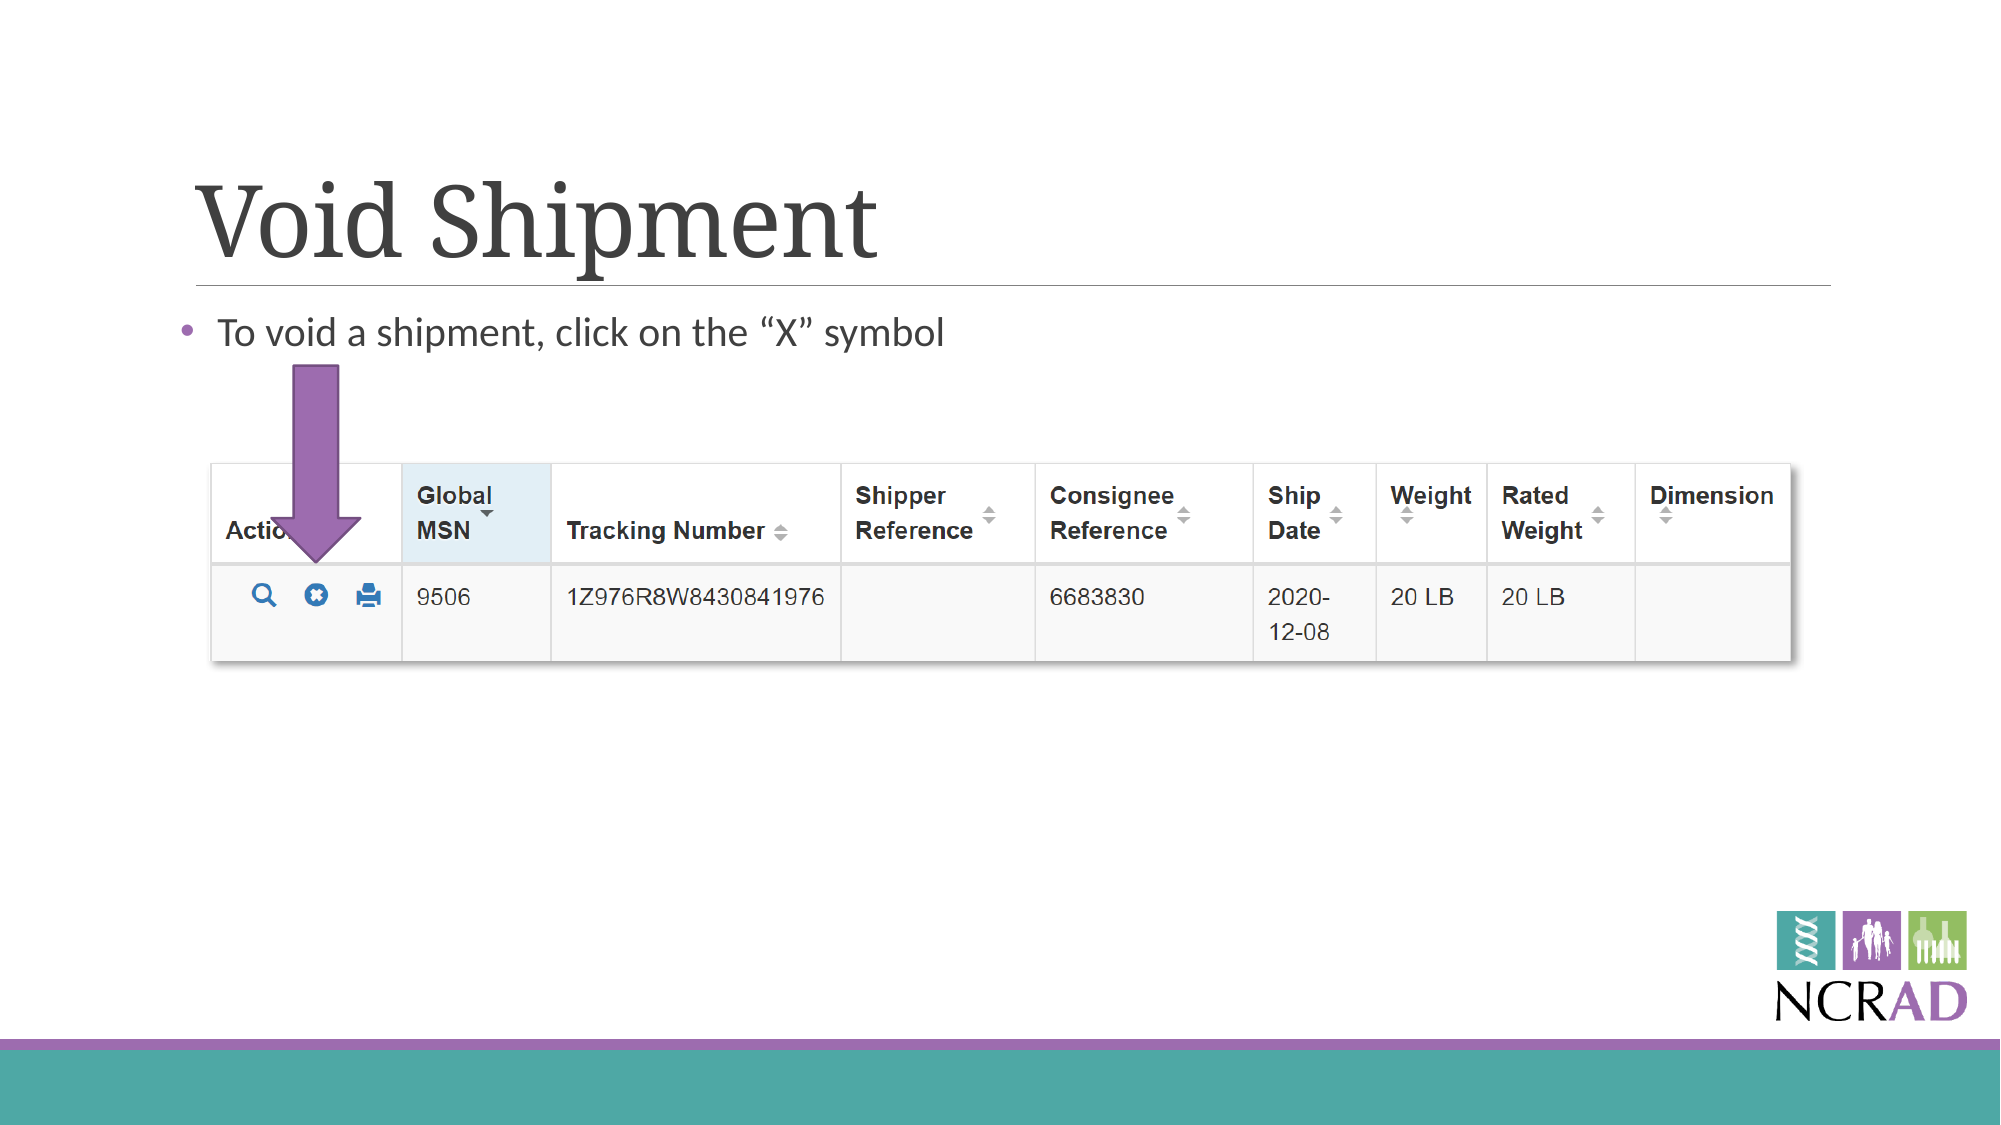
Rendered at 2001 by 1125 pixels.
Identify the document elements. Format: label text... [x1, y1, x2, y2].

text_box [292, 364, 340, 461]
title Void Shipment [180, 47, 1830, 285]
list To void a shipment, click on the “X” symbol [180, 302, 1830, 963]
picture [1776, 911, 1967, 1021]
picture [209, 463, 1791, 662]
